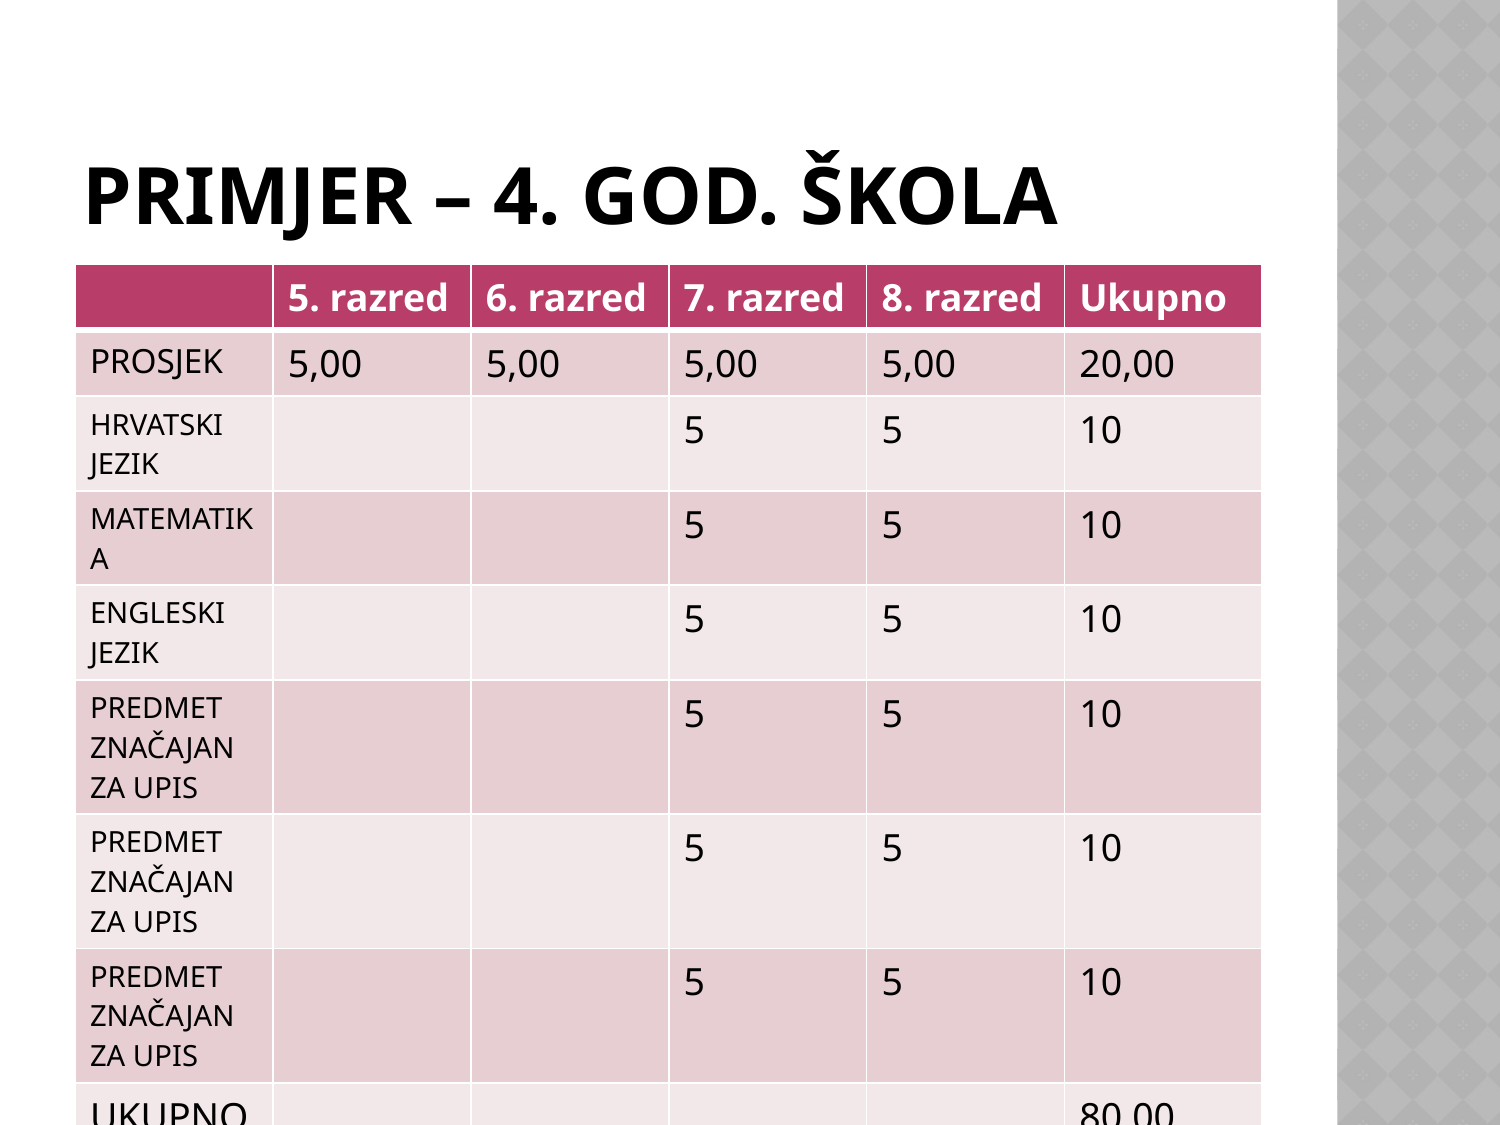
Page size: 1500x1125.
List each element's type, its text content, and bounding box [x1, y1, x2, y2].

table_cell 5,00 [274, 333, 470, 395]
table_cell 5 [670, 681, 866, 813]
table_cell [867, 1084, 1064, 1125]
table_cell 5,00 [670, 333, 866, 395]
table_header 6. razred [472, 265, 668, 327]
table_cell PREDMET ZNAČAJAN ZA UPIS [76, 949, 272, 1082]
table_cell 10 [1065, 681, 1261, 813]
table_cell [472, 586, 668, 679]
table_cell HRVATSKI JEZIK [76, 397, 272, 490]
table_cell 5 [670, 492, 866, 584]
table_cell [472, 1084, 668, 1125]
table_cell [274, 586, 470, 679]
table_cell 20,00 [1065, 333, 1261, 395]
table_cell 5,00 [867, 333, 1064, 395]
table_cell [472, 397, 668, 490]
table_cell 5 [670, 586, 866, 679]
table_cell 5 [867, 681, 1064, 813]
table_cell [274, 492, 470, 584]
table_cell 10 [1065, 815, 1261, 948]
table_cell 5 [867, 815, 1064, 948]
table_header 5. razred [274, 265, 470, 327]
table_header 8. razred [867, 265, 1064, 327]
table_cell [472, 681, 668, 813]
table_cell ENGLESKI JEZIK [76, 586, 272, 679]
table_cell [274, 397, 470, 490]
table_header [76, 265, 272, 327]
table_cell [472, 949, 668, 1082]
table_cell 5 [670, 397, 866, 490]
table_cell PREDMET ZNAČAJAN ZA UPIS [76, 815, 272, 948]
table_cell 5 [670, 949, 866, 1082]
title PRIMJER – 4. GOD. ŠKOLA [75, 52, 1263, 240]
table_cell PROSJEK [76, 333, 272, 395]
table_cell PREDMET ZNAČAJAN ZA UPIS [76, 681, 272, 813]
table_cell 5 [867, 586, 1064, 679]
table_cell 10 [1065, 586, 1261, 679]
table_cell [274, 949, 470, 1082]
table_cell 5 [867, 397, 1064, 490]
table_cell 5 [867, 949, 1064, 1082]
table_cell UKUPNO [76, 1084, 272, 1125]
table_header 7. razred [670, 265, 866, 327]
table_cell 10 [1065, 949, 1261, 1082]
table_cell [472, 492, 668, 584]
table_header Ukupno [1065, 265, 1261, 327]
table_cell 5 [867, 492, 1064, 584]
table_cell [472, 815, 668, 948]
table_cell MATEMATIKA [76, 492, 272, 584]
table_cell [274, 681, 470, 813]
table_cell 5 [670, 815, 866, 948]
table_cell [274, 815, 470, 948]
table_cell [274, 1084, 470, 1125]
table_cell 10 [1065, 492, 1261, 584]
table_cell [670, 1084, 866, 1125]
table_cell 5,00 [472, 333, 668, 395]
table_cell 10 [1065, 397, 1261, 490]
table_cell 80,00 [1065, 1084, 1261, 1125]
